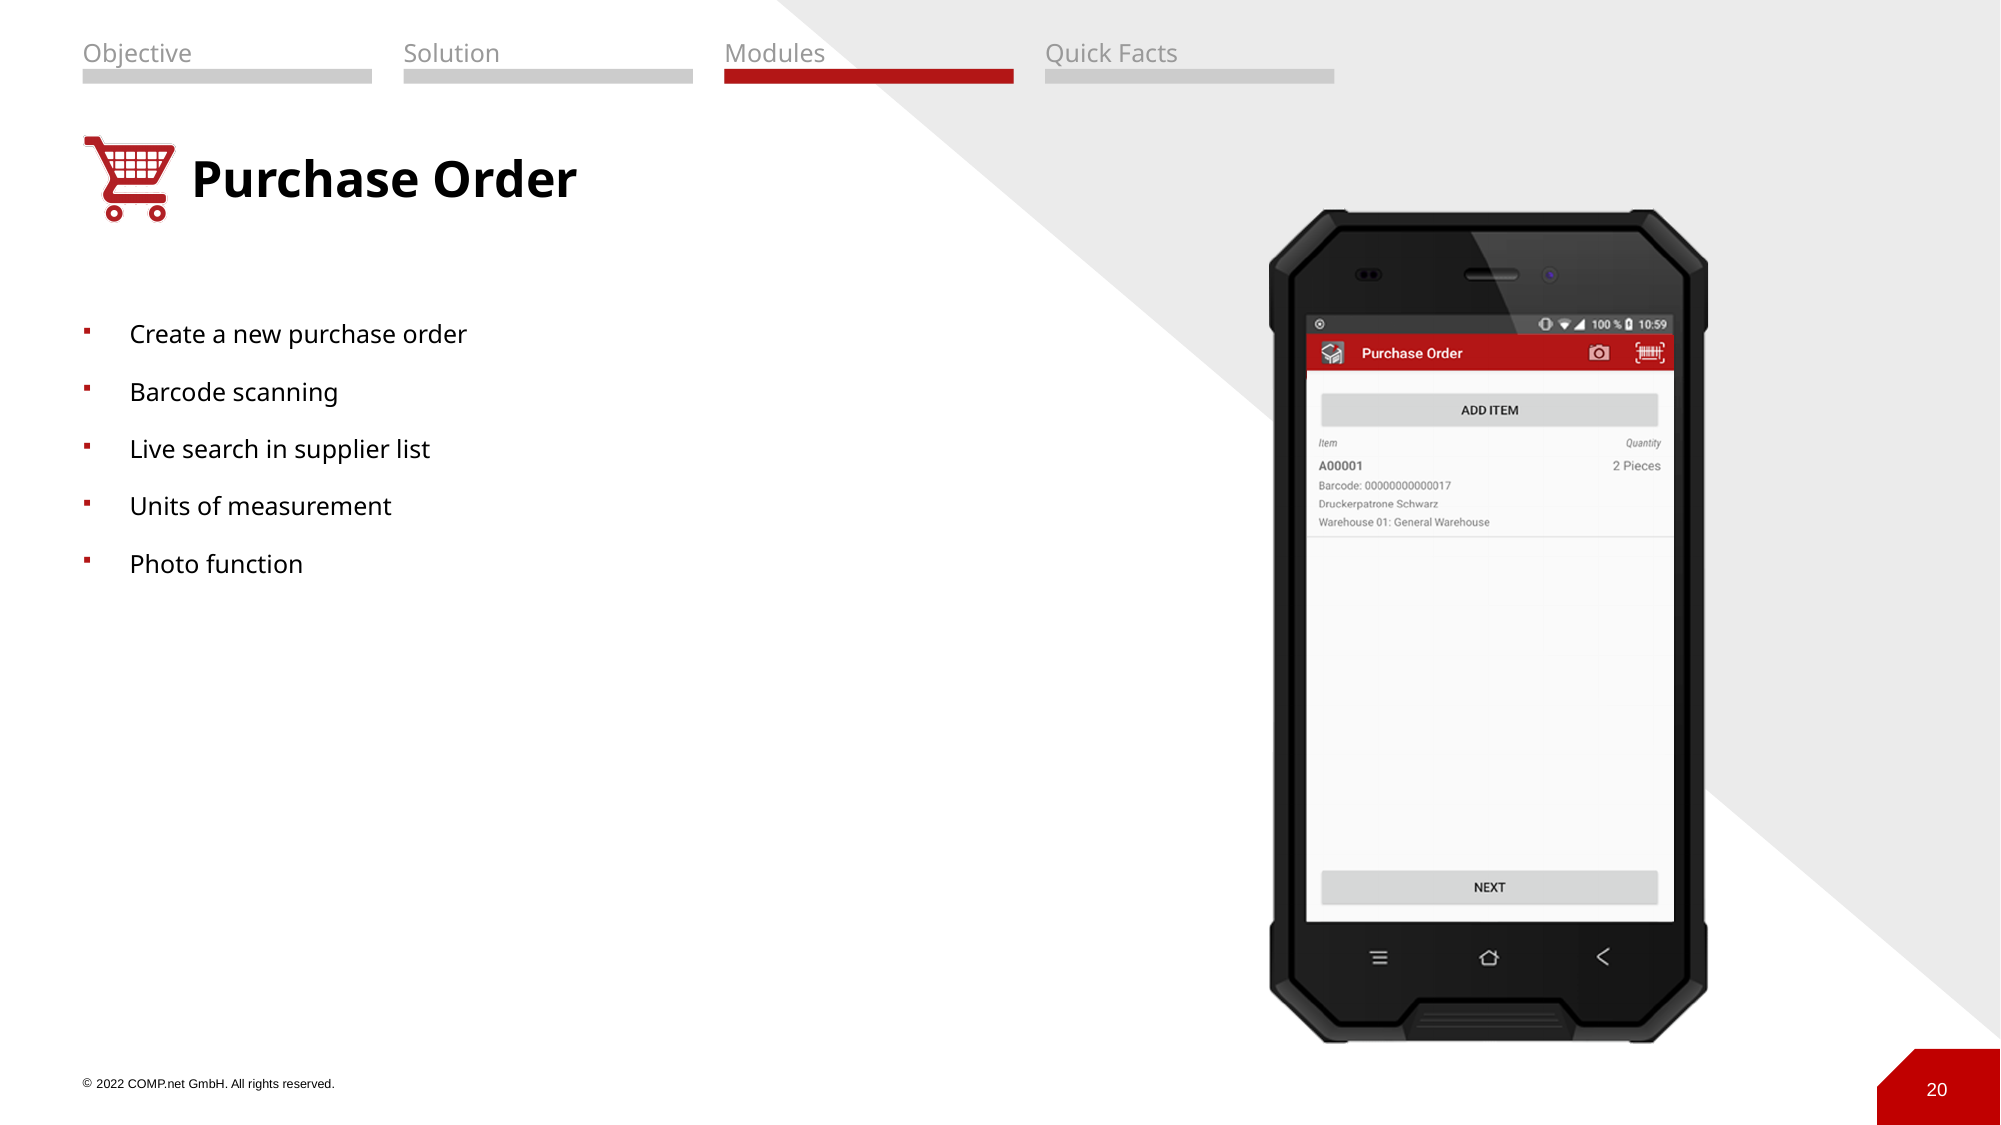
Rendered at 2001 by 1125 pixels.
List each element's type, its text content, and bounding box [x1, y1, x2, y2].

list Create a new purchase order Barcode scanning Live search in supplier list Units of measurement Photo function [82, 303, 957, 1040]
title Purchase Order [191, 147, 1030, 208]
picture [1269, 208, 1709, 1103]
text_box [724, 68, 1014, 84]
picture [83, 135, 176, 224]
